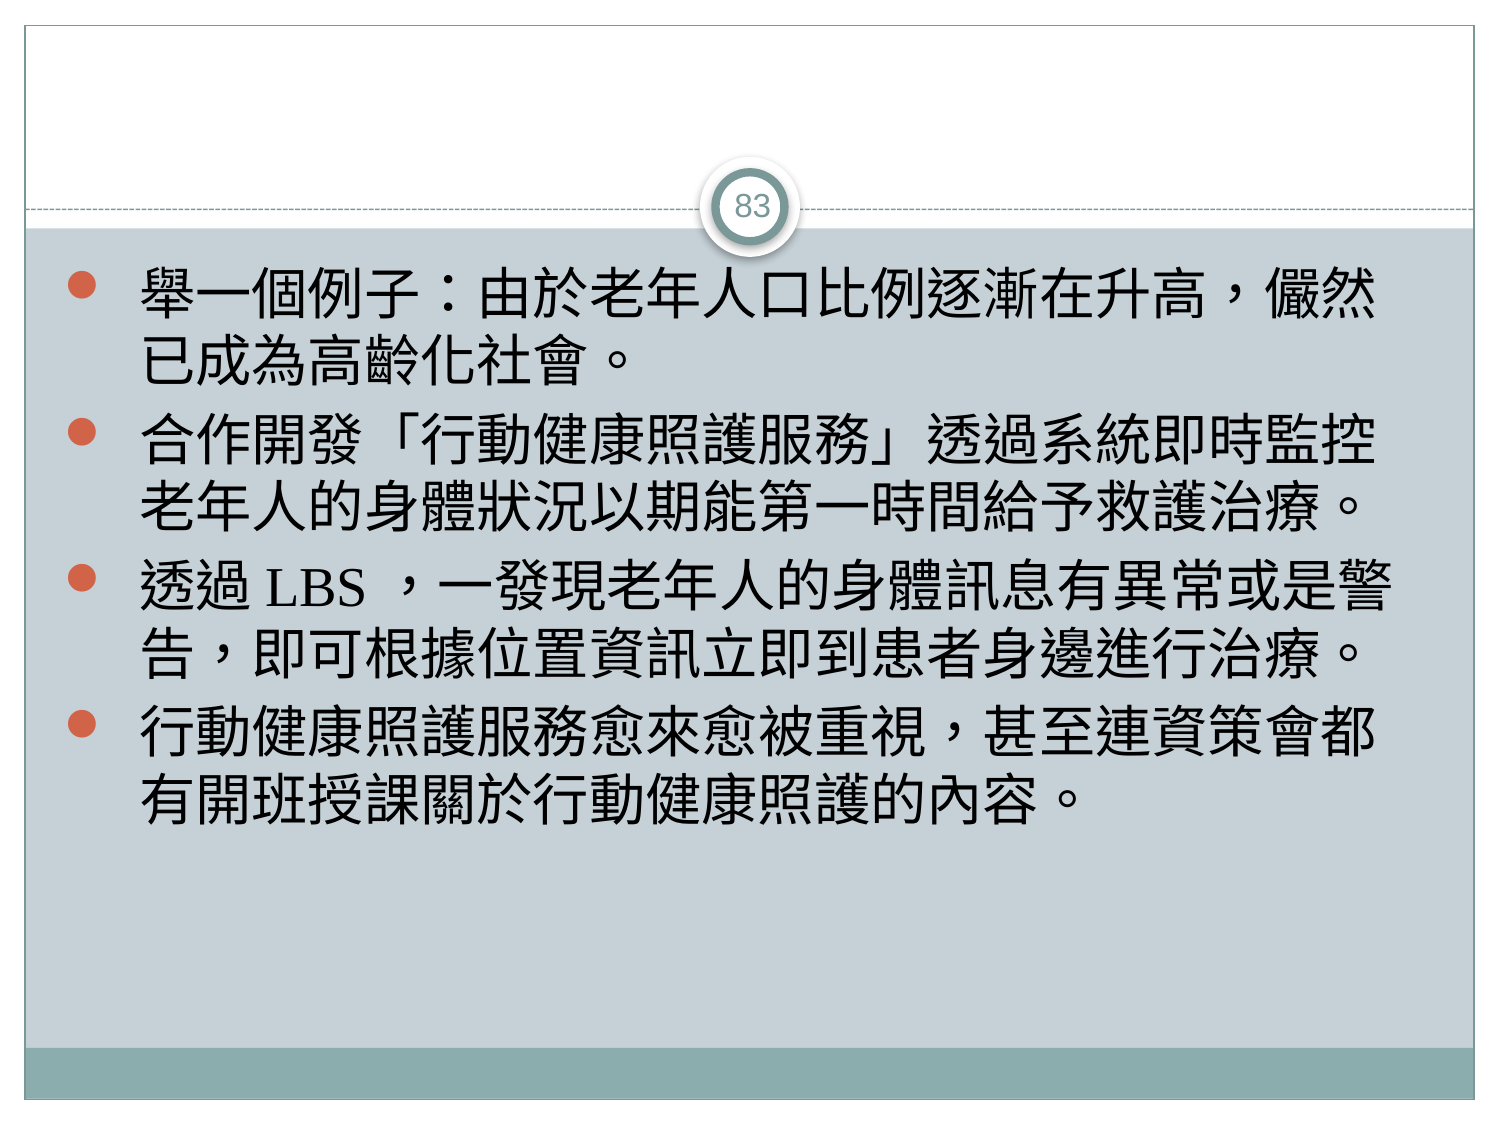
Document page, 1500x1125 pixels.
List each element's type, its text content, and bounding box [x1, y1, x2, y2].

slide_number 83 [715, 168, 791, 241]
list 舉一個例子：由於老年人口比例逐漸在升高，儼然已成為高齡化社會。 合作開發「行動健康照護服務」透過系統即時監控老年人的身體狀況以期能第一時間給予救護治療。 透過LBS，一發現老年人的身體訊息有異常或是警告，即可根據位置資訊立即到患者身邊進行治療。 行動健康照護服務愈來愈被重視，甚至連資策會都有開班授課關於行動健康照護的內容。 [49, 250, 1445, 1001]
